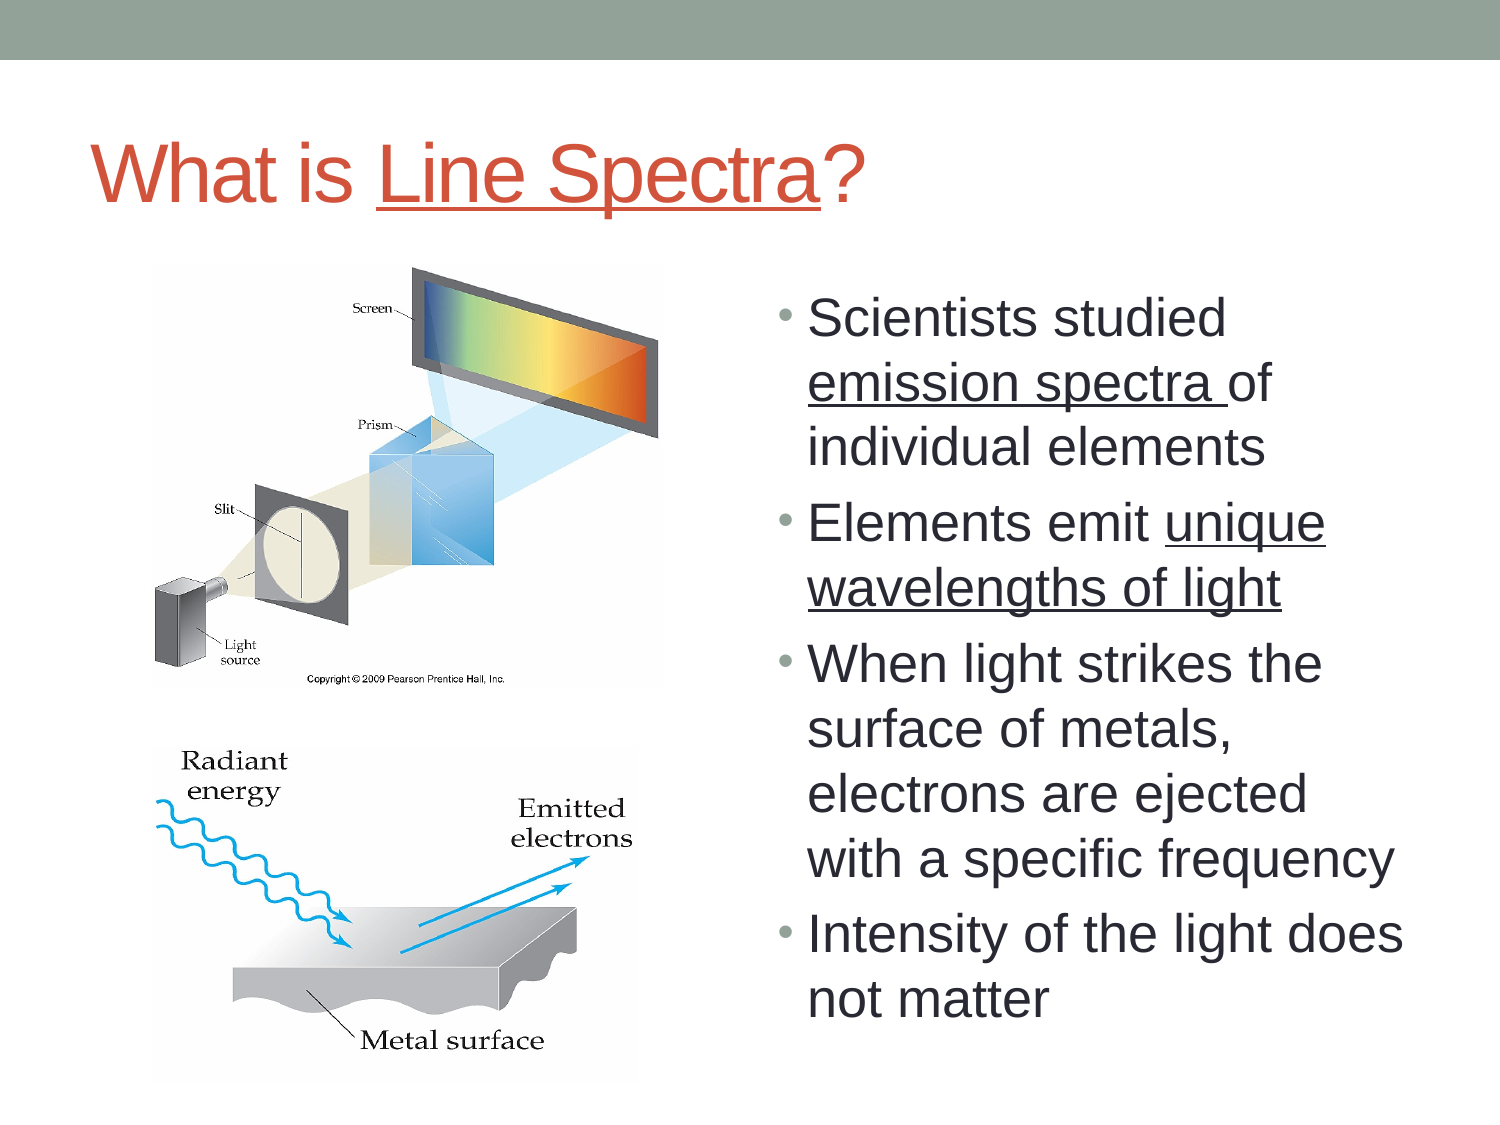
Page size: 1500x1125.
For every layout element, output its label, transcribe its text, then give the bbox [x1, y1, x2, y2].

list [149, 262, 663, 689]
list Scientists studied emission spectra of individual elements Elements emit unique wavelengths of light When light strikes the surface of metals, electrons are ejected with a specific frequency Intensity of the light does not matter [762, 274, 1425, 1049]
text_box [149, 745, 638, 1125]
title What is Line Spectra? [75, 87, 1425, 250]
